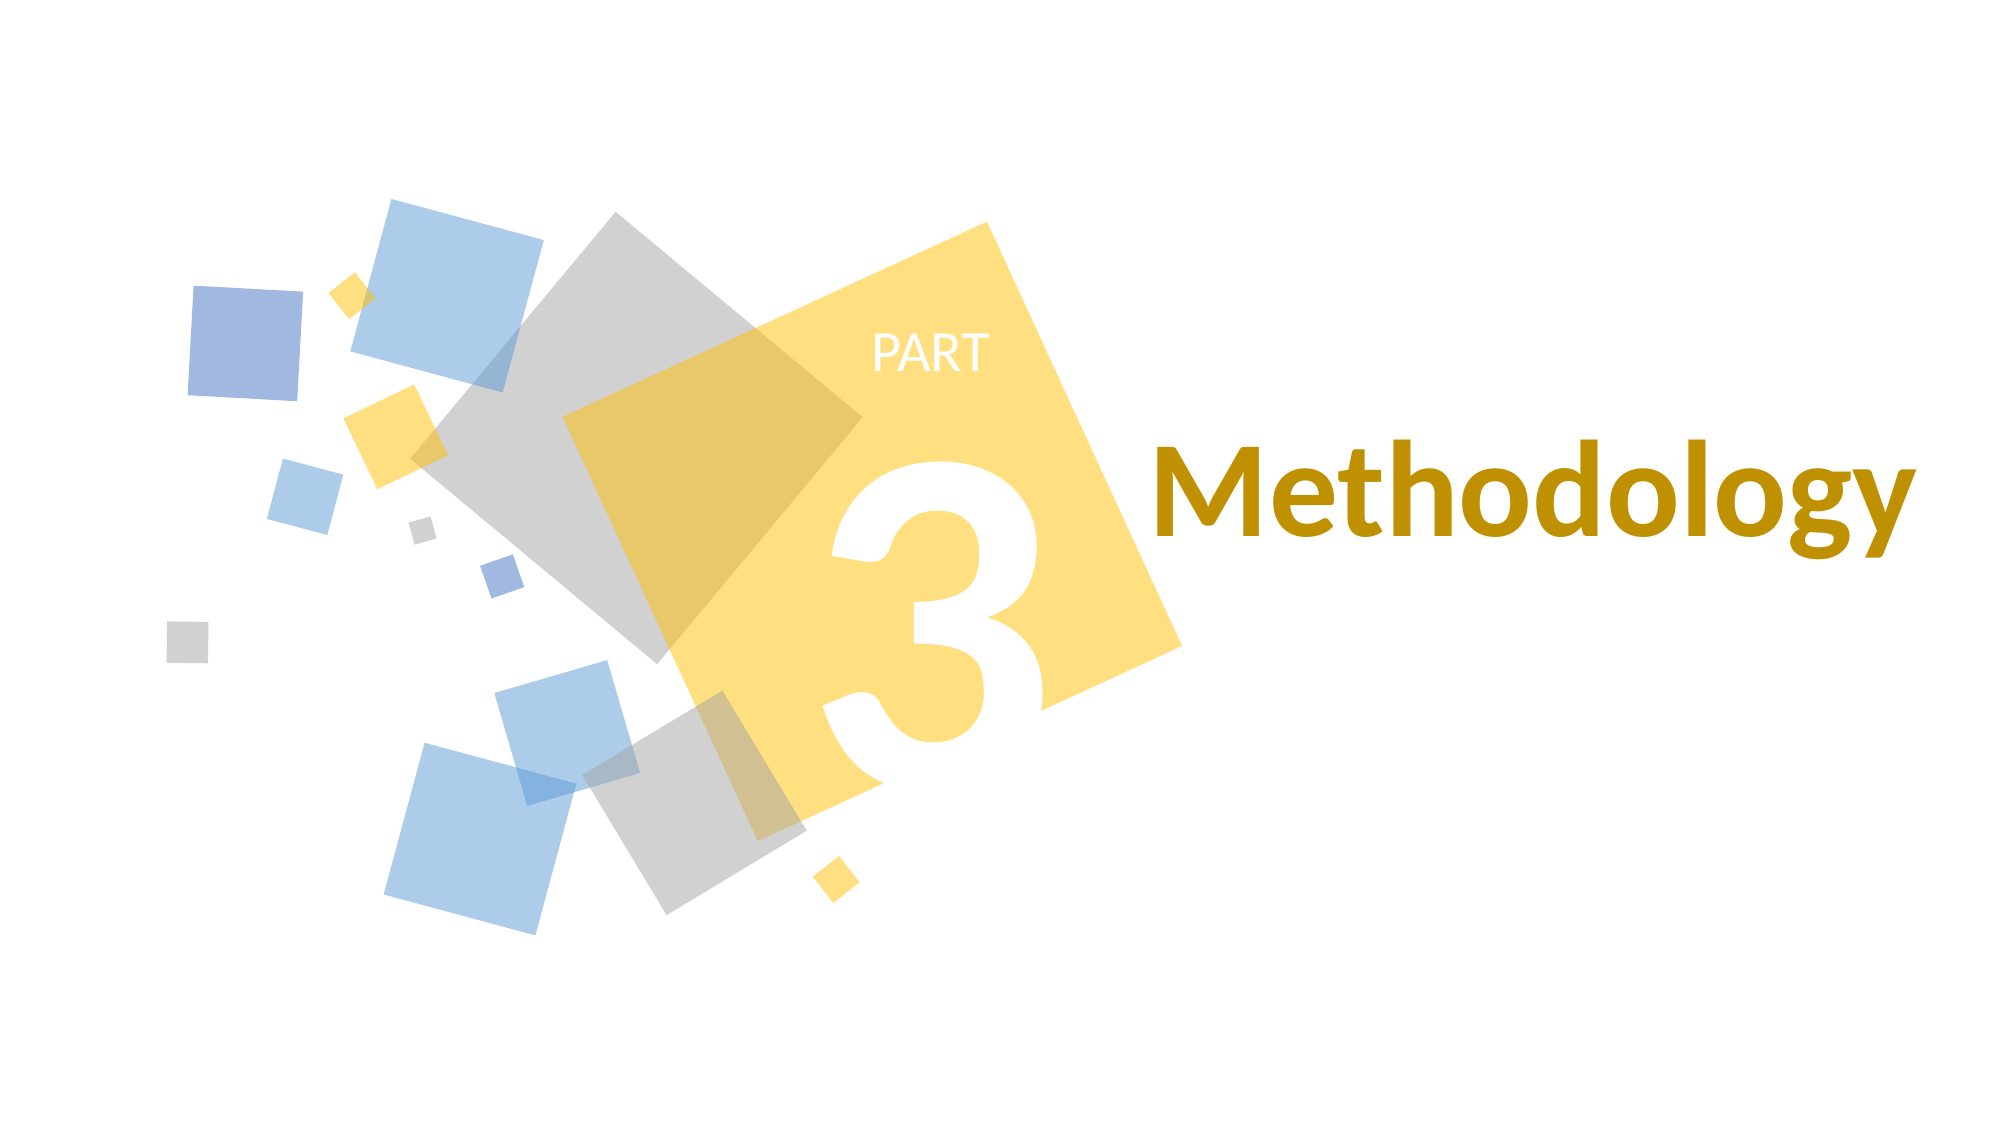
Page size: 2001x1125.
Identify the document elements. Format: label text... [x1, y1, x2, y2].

text_box PART [856, 305, 1006, 391]
text_box 3 [789, 283, 1072, 896]
text_box Methodology [1134, 391, 2000, 572]
